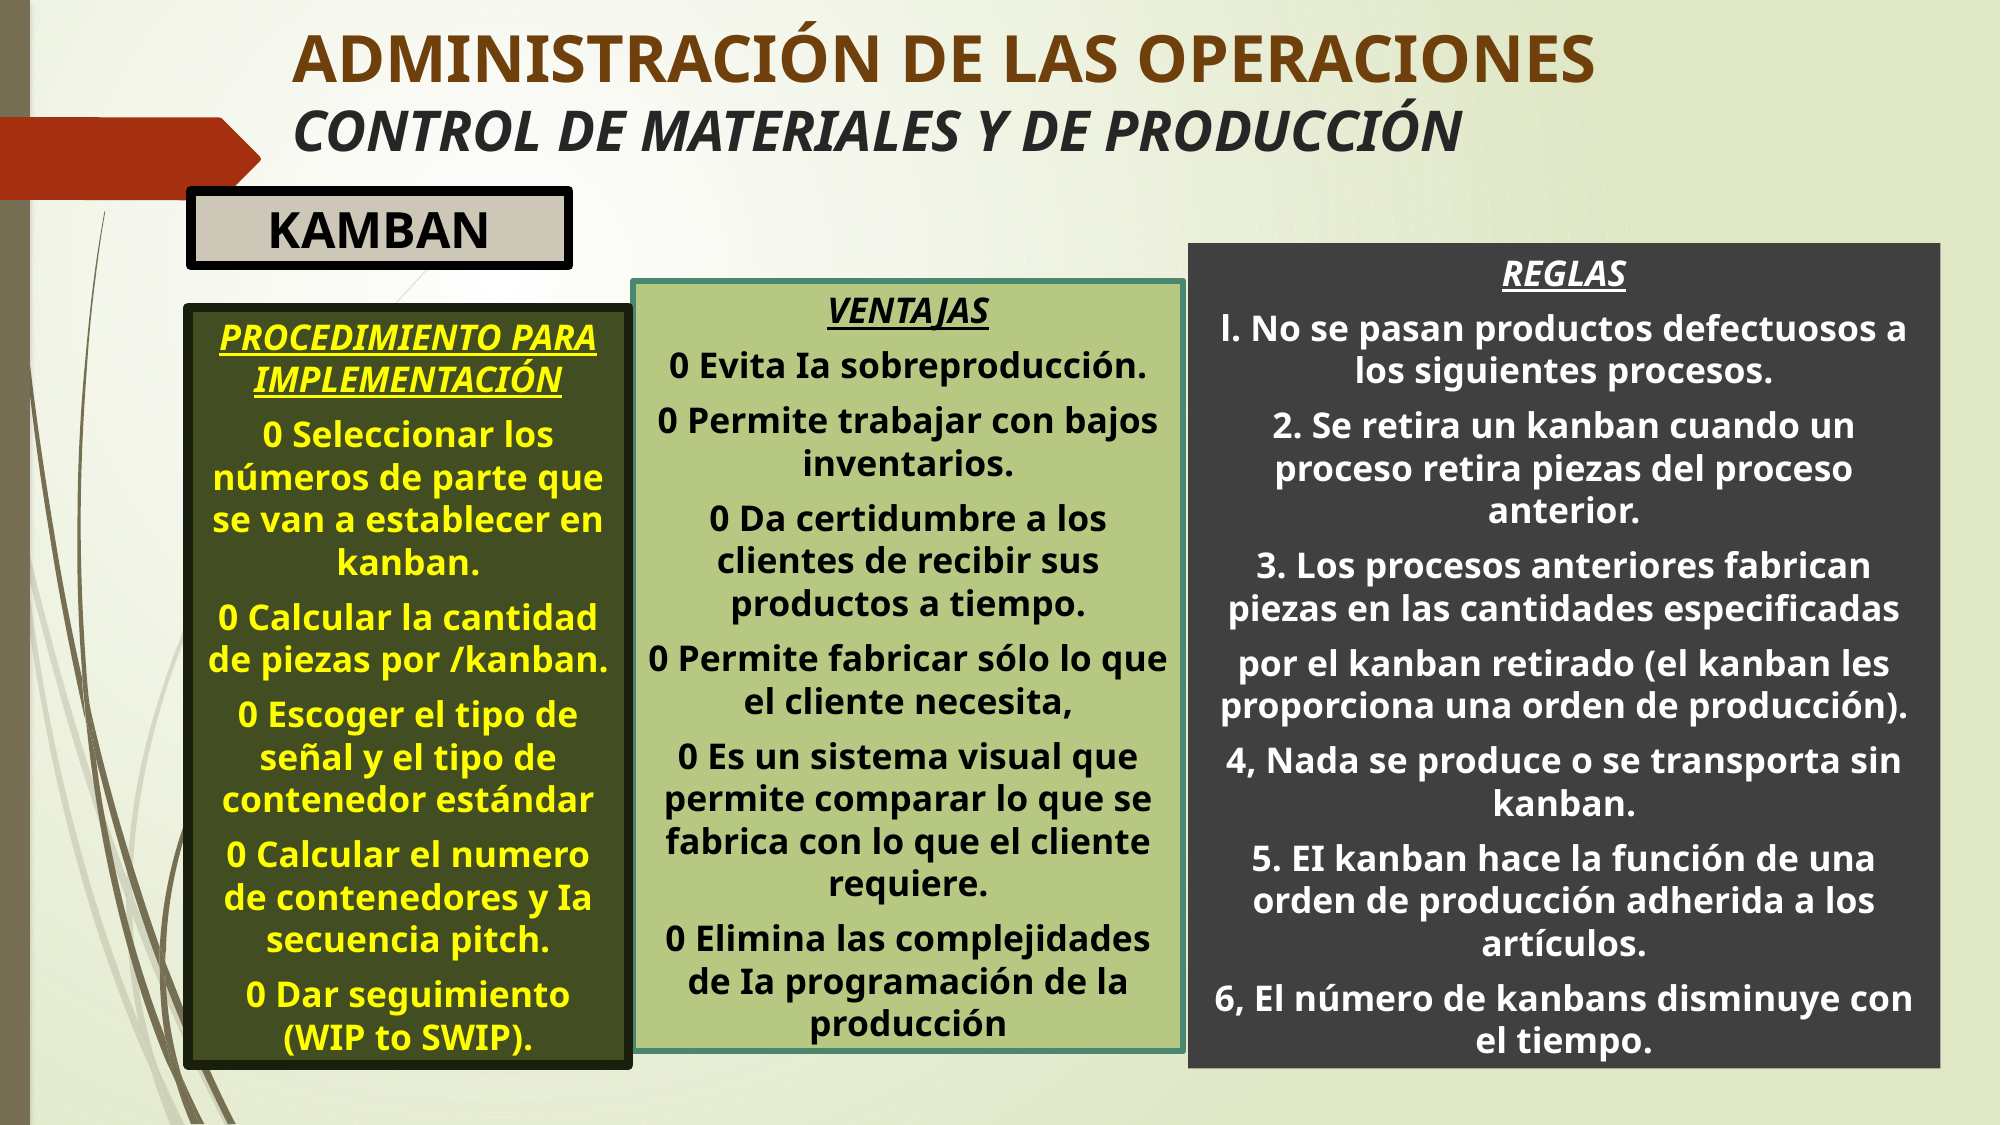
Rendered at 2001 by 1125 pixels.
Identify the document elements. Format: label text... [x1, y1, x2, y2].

text_box KAMBAN [190, 190, 569, 266]
text_box REGLAS l. No se pasan productos defectuosos a los siguientes procesos. 2. Se retira un kanban cuando un proceso retira piezas del proceso anterior. 3. Los procesos anteriores fabrican piezas en las cantidades especificadas por el kanban retirado (el kanban les proporciona una orden de producción). 4, Nada se produce o se transporta sin kanban. 5. EI kanban hace la función de una orden de producción adherida a los artículos. 6, El número de kanbans disminuye con el tiempo. [1188, 243, 1941, 1069]
text_box PROCEDIMIENTO PARA IMPLEMENTACIÓN 0 Seleccionar los números de parte que se van a establecer en kanban. 0 Calcular la cantidad de piezas por /kanban. 0 Escoger el tipo de señal y el tipo de contenedor estándar 0 Calcular el numero de contenedores y Ia secuencia pitch. 0 Dar seguimiento (WIP to SWIP). [188, 307, 629, 1065]
title ADMINISTRACIÓN DE LAS OPERACIONES CONTROL DE MATERIALES Y DE PRODUCCIÓN [277, 10, 1740, 221]
text_box VENTAJAS 0 Evita Ia sobreproducción. 0 Permite trabajar con bajos inventarios. 0 Da certidumbre a los clientes de recibir sus productos a tiempo. 0 Permite fabricar sólo lo que el cliente necesita, 0 Es un sistema visual que permite comparar lo que se fabrica con lo que el cliente requiere. 0 Elimina las complejidades de Ia programación de la producción [633, 281, 1184, 1052]
